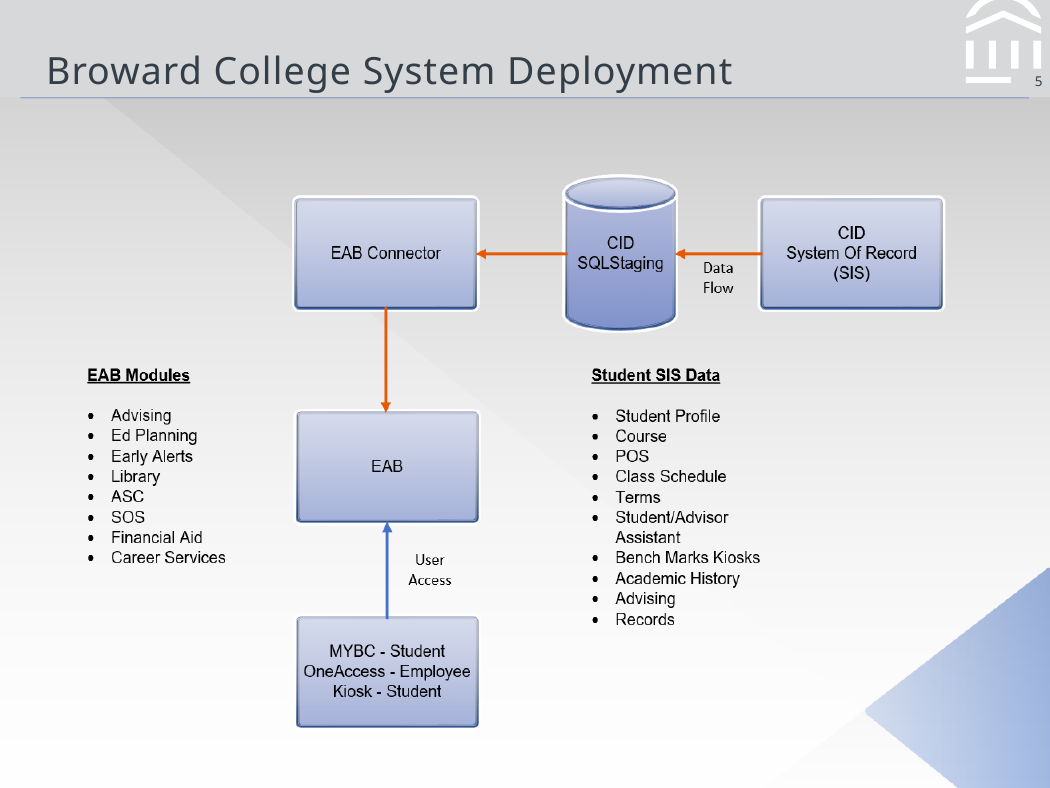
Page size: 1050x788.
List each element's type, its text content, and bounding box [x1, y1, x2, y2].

picture [0, 97, 1050, 788]
title Broward College System Deployment [45, 50, 946, 93]
